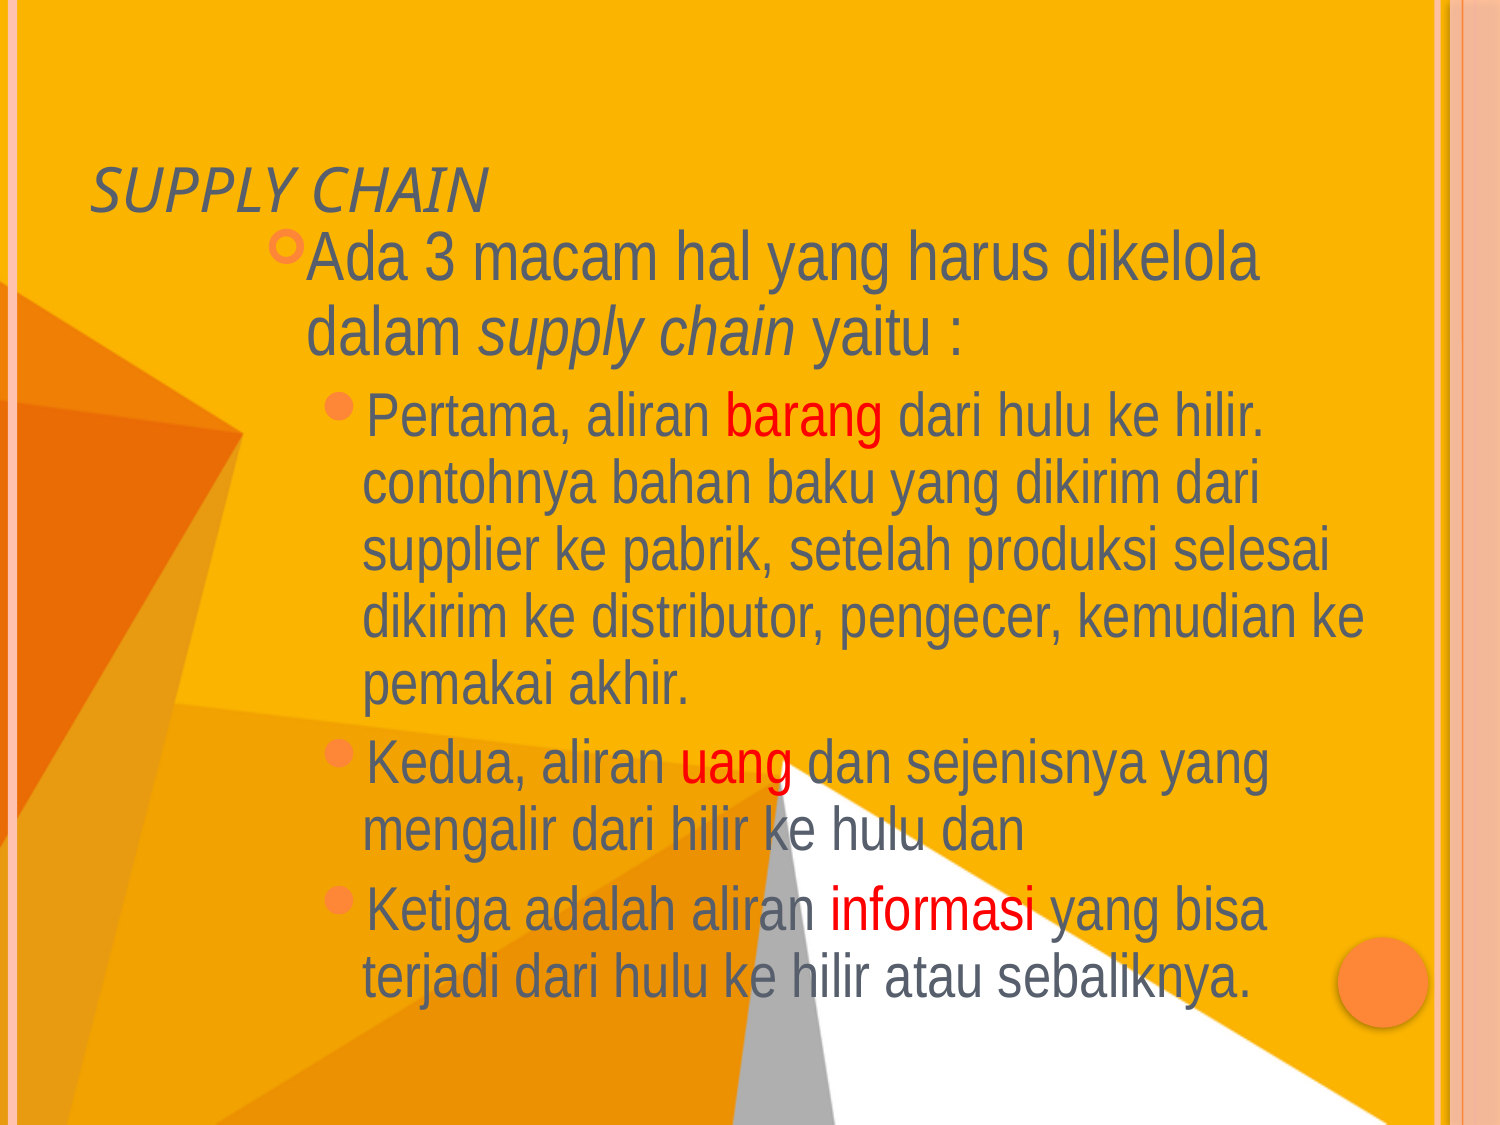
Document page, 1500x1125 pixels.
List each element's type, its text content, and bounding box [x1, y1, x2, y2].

picture [0, 0, 7, 1125]
title Supply chain [75, 45, 1300, 233]
picture [18, 0, 1434, 1125]
picture [1441, 0, 1449, 1125]
list Ada 3 macam hal yang harus dikelola dalam supply chain yaitu : Pertama, aliran barang dari hulu ke hilir. contohnya bahan baku yang dikirim dari supplier ke pabrik, setelah produksi selesai dikirim ke distributor, pengecer, kemudian ke pemakai akhir. Kedua, aliran uang dan sejenisnya yang mengalir dari hilir ke hulu dan Ketiga adalah aliran informasi yang bisa terjadi dari hulu ke hilir atau sebaliknya. [249, 212, 1401, 1026]
